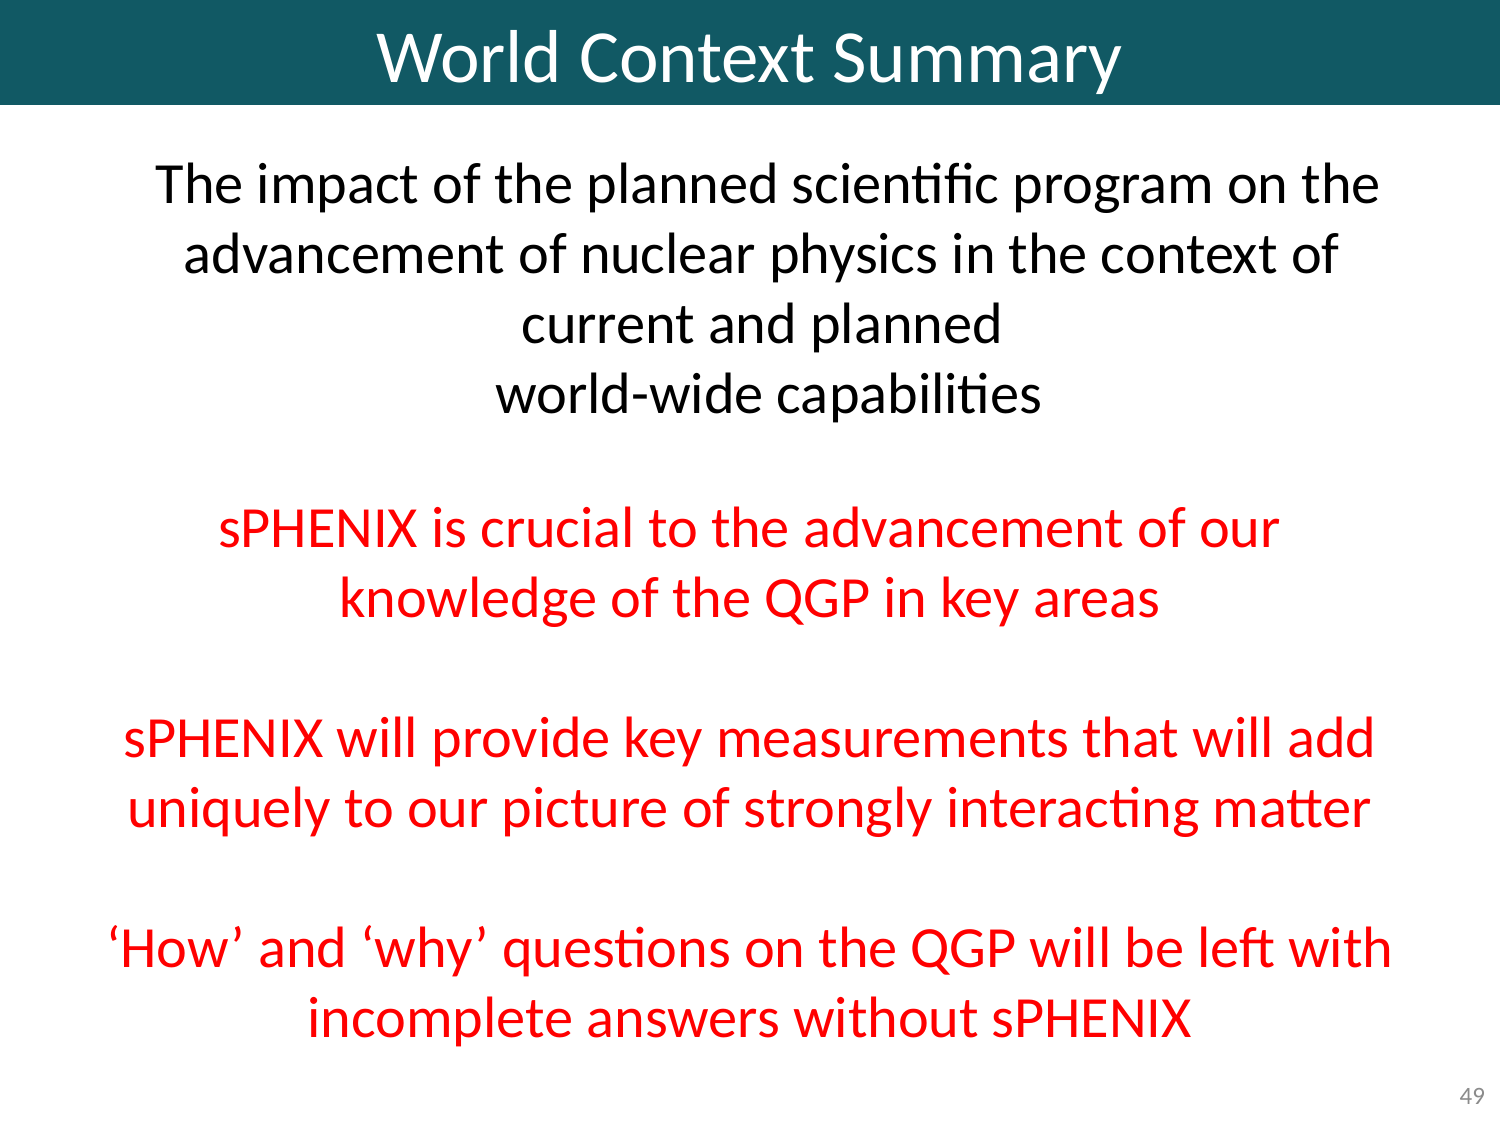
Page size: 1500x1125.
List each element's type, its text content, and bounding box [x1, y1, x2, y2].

text_box The impact of the planned scientific program on the advancement of nuclear physics in the context of current and planned world-wide capabilities [75, 137, 1463, 433]
slide_number 49 [1149, 1065, 1500, 1125]
text_box sPHENIX is crucial to the advancement of our knowledge of the QGP in key areas sPHENIX will provide key measurements that will add uniquely to our picture of strongly interacting matter ‘How’ and ‘why’ questions on the QGP will be left with incomplete answers without sPHENIX [74, 481, 1425, 1057]
title World Context Summary [0, 0, 1500, 105]
